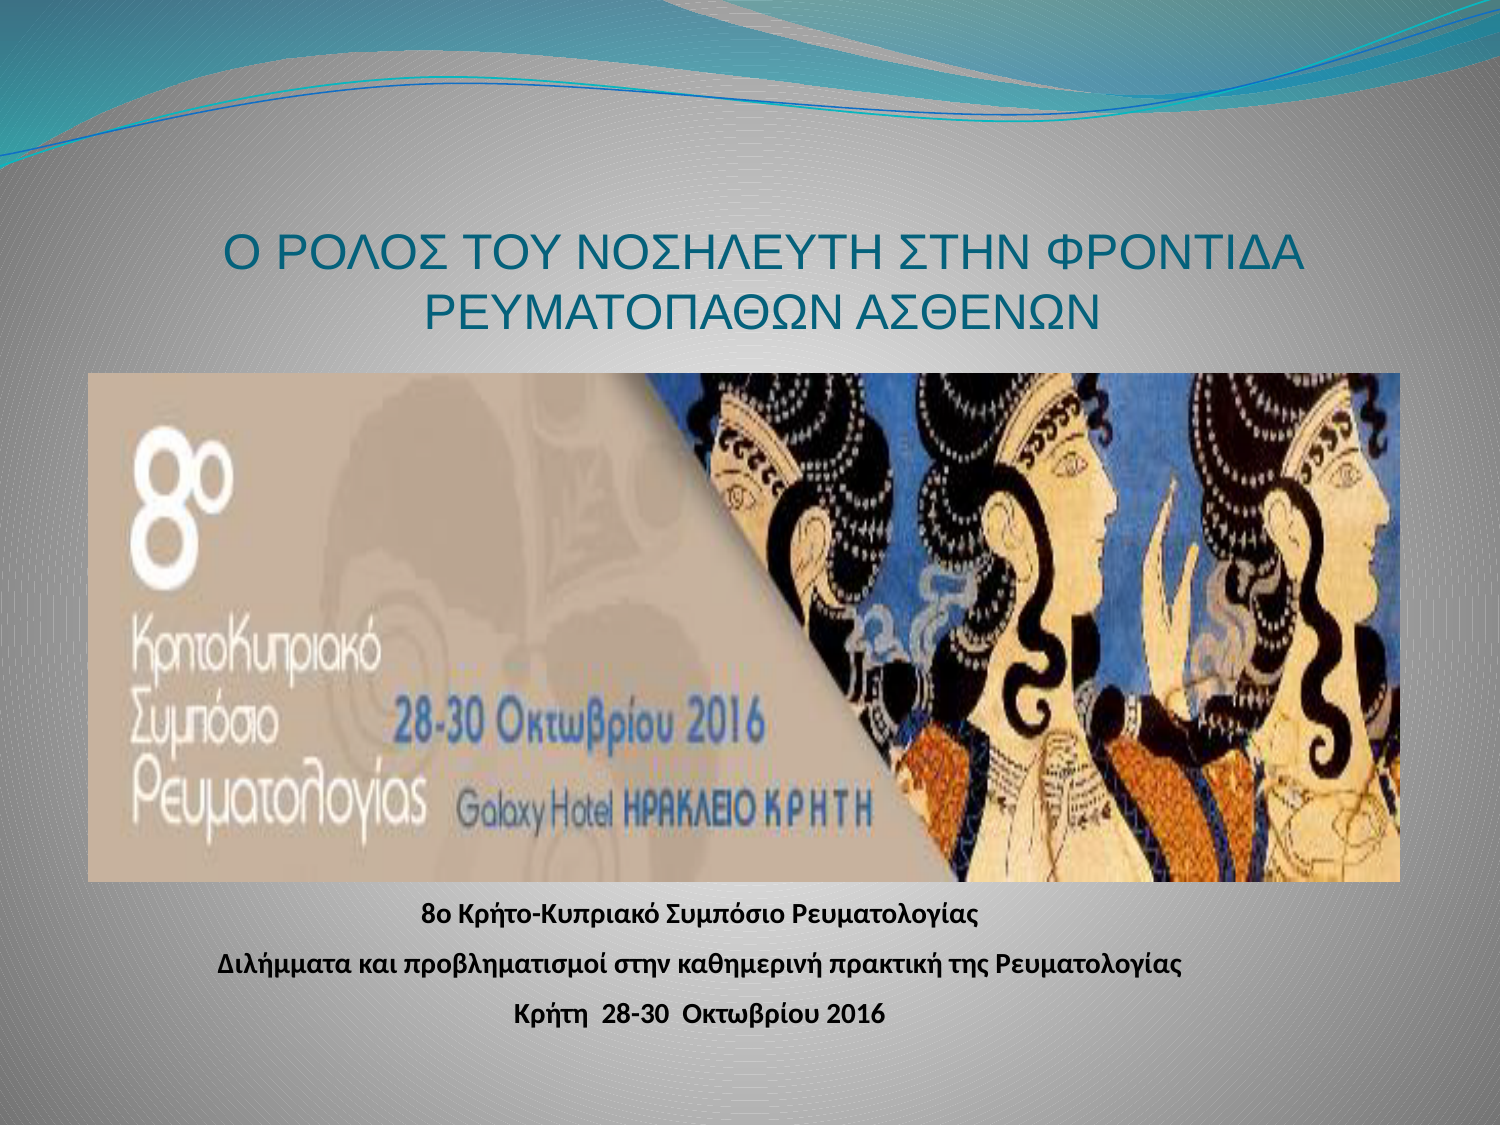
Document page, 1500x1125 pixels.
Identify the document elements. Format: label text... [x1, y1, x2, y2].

text_box 8ο Κρήτο-Κυπριακό Συμπόσιο Ρευματολογίας Διλήμματα και προβληματισμοί στην καθημερινή πρακτική της Ρευματολογίας Κρήτη 28-30 Οκτωβρίου 2016 [200, 894, 1200, 1086]
picture [88, 373, 1400, 882]
text_box Ο ΡΟΛΟΣ ΤΟΥ ΝΟΣΗΛΕΥΤΗ ΣΤΗΝ ΦΡΟΝΤΙΔΑ ΡΕΥΜΑΤΟΠΑΘΩΝ ΑΣΘΕΝΩΝ [112, 212, 1413, 348]
title [224, 137, 1500, 326]
